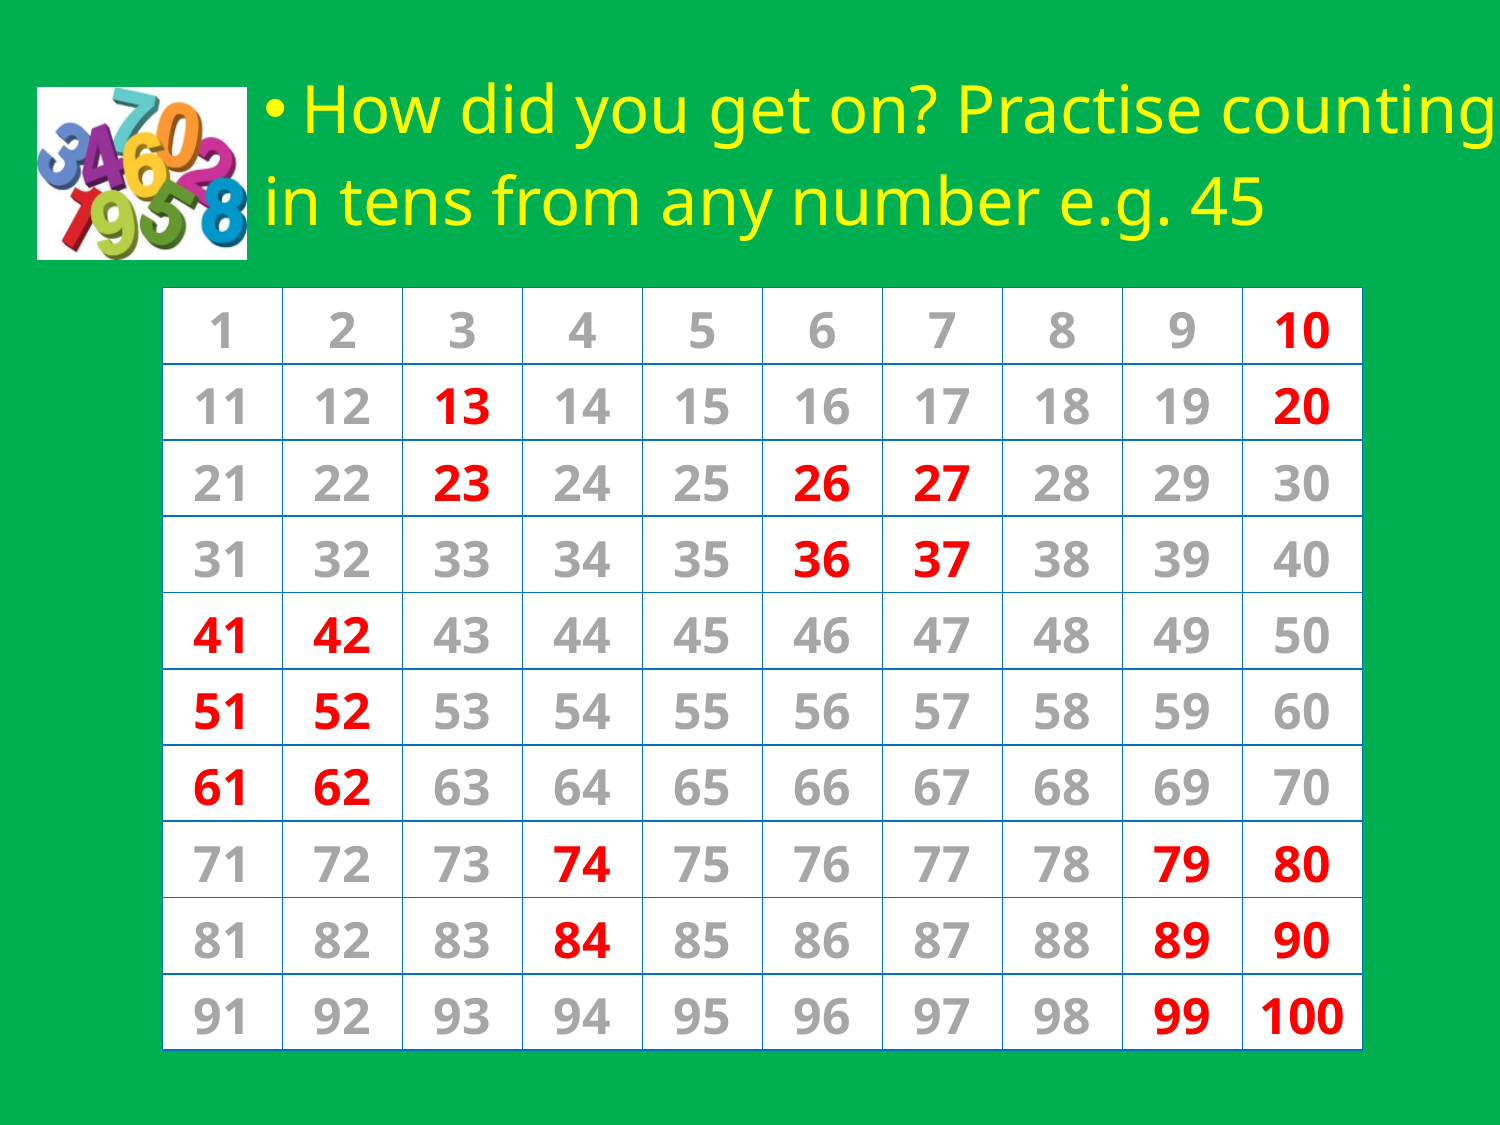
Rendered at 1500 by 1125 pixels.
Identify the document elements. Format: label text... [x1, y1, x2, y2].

table_cell 65 [643, 746, 762, 820]
table_cell 38 [1003, 517, 1122, 592]
table_cell 96 [763, 975, 882, 1049]
table_header 5 [643, 288, 762, 363]
table_cell 58 [1003, 670, 1122, 744]
table_cell 31 [163, 517, 282, 592]
table_cell 63 [403, 746, 522, 820]
table_cell 95 [643, 975, 762, 1049]
table_cell 83 [403, 898, 522, 973]
table_header 4 [523, 288, 642, 363]
table_cell 76 [763, 822, 882, 897]
table_cell 62 [283, 746, 402, 820]
table_cell 86 [763, 898, 882, 973]
table_cell 85 [643, 898, 762, 973]
table_cell 80 [1243, 822, 1362, 897]
table_cell 100 [1243, 975, 1362, 1049]
table_cell 16 [763, 365, 882, 439]
table_cell 59 [1123, 670, 1242, 744]
table_cell 42 [283, 593, 402, 668]
table_cell 47 [883, 593, 1002, 668]
table_cell 57 [883, 670, 1002, 744]
table_cell 94 [523, 975, 642, 1049]
table_cell 87 [883, 898, 1002, 973]
table_cell 64 [523, 746, 642, 820]
table_cell 93 [403, 975, 522, 1049]
table_cell 75 [643, 822, 762, 897]
table_cell 24 [523, 441, 642, 515]
table_cell 18 [1003, 365, 1122, 439]
table_cell 50 [1243, 593, 1362, 668]
table_cell 45 [643, 593, 762, 668]
table_cell 28 [1003, 441, 1122, 515]
table_cell 53 [403, 670, 522, 744]
table_header 7 [883, 288, 1002, 363]
table_cell 33 [403, 517, 522, 592]
table_header 2 [283, 288, 402, 363]
table_cell 79 [1123, 822, 1242, 897]
table_cell 17 [883, 365, 1002, 439]
table_cell 44 [523, 593, 642, 668]
table_cell 77 [883, 822, 1002, 897]
table_cell 89 [1123, 898, 1242, 973]
table_header 3 [403, 288, 522, 363]
table_cell 14 [523, 365, 642, 439]
table_cell 73 [403, 822, 522, 897]
table_cell 55 [643, 670, 762, 744]
table_cell 84 [523, 898, 642, 973]
table_cell 26 [763, 441, 882, 515]
table_cell 56 [763, 670, 882, 744]
table_cell 12 [283, 365, 402, 439]
table_cell 91 [163, 975, 282, 1049]
table_cell 11 [163, 365, 282, 439]
table_cell 66 [763, 746, 882, 820]
list How did you get on? Practise counting in tens from any number e.g. 45 [248, 68, 1500, 721]
table_header 8 [1003, 288, 1122, 363]
picture [222, 193, 231, 203]
table_cell 43 [403, 593, 522, 668]
table_cell 92 [283, 975, 402, 1049]
table_header 10 [1243, 288, 1362, 363]
table_cell 21 [163, 441, 282, 515]
table_cell 51 [163, 670, 282, 744]
table_cell 23 [403, 441, 522, 515]
table_cell 41 [163, 593, 282, 668]
table_cell 54 [523, 670, 642, 744]
picture [219, 218, 230, 231]
table_cell 72 [283, 822, 402, 897]
table_cell 39 [1123, 517, 1242, 592]
table_cell 34 [523, 517, 642, 592]
table_cell 52 [283, 670, 402, 744]
table_cell 69 [1123, 746, 1242, 820]
table_cell 29 [1123, 441, 1242, 515]
table_cell 32 [283, 517, 402, 592]
table_cell 70 [1243, 746, 1362, 820]
table_header 6 [763, 288, 882, 363]
table_cell 67 [883, 746, 1002, 820]
table_cell 97 [883, 975, 1002, 1049]
table_cell 49 [1123, 593, 1242, 668]
table_cell 60 [1243, 670, 1362, 744]
table_cell 82 [283, 898, 402, 973]
table_cell 81 [163, 898, 282, 973]
table_cell 78 [1003, 822, 1122, 897]
table_cell 61 [163, 746, 282, 820]
table_cell 37 [883, 517, 1002, 592]
table_cell 19 [1123, 365, 1242, 439]
table_cell 40 [1243, 517, 1362, 592]
table_header 1 [163, 288, 282, 363]
table_cell 36 [763, 517, 882, 592]
table_cell 27 [883, 441, 1002, 515]
table_cell 20 [1243, 365, 1362, 439]
table_cell 22 [283, 441, 402, 515]
table_cell 99 [1123, 975, 1242, 1049]
table_cell 71 [163, 822, 282, 897]
table_cell 68 [1003, 746, 1122, 820]
table_cell 13 [403, 365, 522, 439]
table_cell 35 [643, 517, 762, 592]
table_cell 88 [1003, 898, 1122, 973]
table_cell 46 [763, 593, 882, 668]
table_cell 90 [1243, 898, 1362, 973]
table_cell 15 [643, 365, 762, 439]
table_cell 74 [523, 822, 642, 897]
table_header 9 [1123, 288, 1242, 363]
picture [37, 87, 248, 260]
table_cell 98 [1003, 975, 1122, 1049]
table_cell 25 [643, 441, 762, 515]
table_cell 30 [1243, 441, 1362, 515]
table_cell 48 [1003, 593, 1122, 668]
